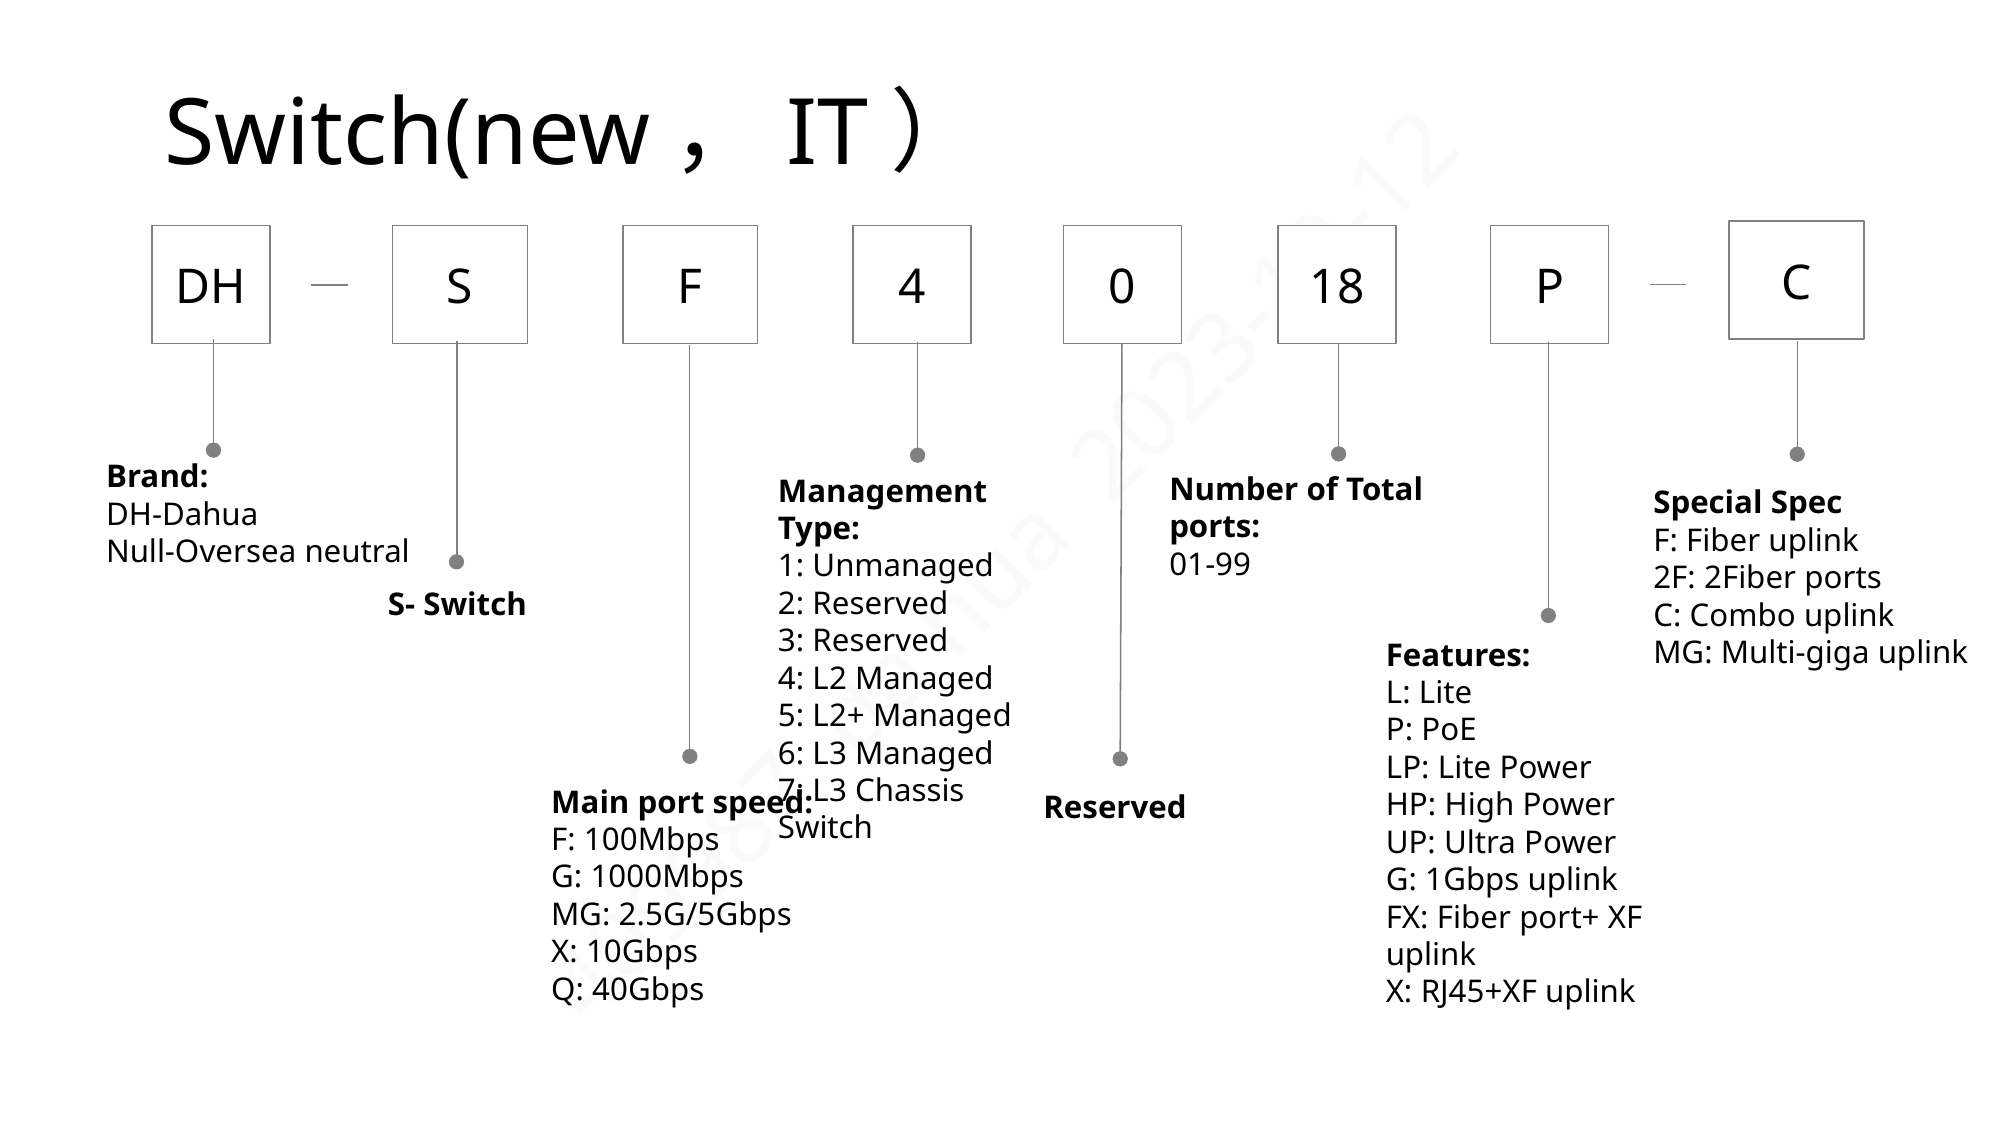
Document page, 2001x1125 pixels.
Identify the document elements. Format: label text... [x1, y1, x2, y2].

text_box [1331, 341, 1346, 462]
text_box Number of Total ports: 01-99 [1158, 463, 1517, 587]
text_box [1112, 343, 1128, 767]
text_box S- Switch [376, 579, 540, 628]
text_box Features: L: Lite P: PoE LP: Lite Power HP: High Power UP: Ultra Power G: 1Gbps uplink FX: Fiber port+ XF uplink X: RJ45+XF uplink [1371, 627, 1746, 1017]
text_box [206, 338, 221, 458]
title Switch(new，IT） [149, 63, 2000, 206]
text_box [1789, 341, 1805, 462]
text_box DH [151, 225, 270, 344]
text_box C [1729, 221, 1864, 340]
text_box [682, 749, 698, 764]
text_box F [622, 225, 758, 344]
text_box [910, 342, 925, 463]
text_box P [1490, 225, 1609, 344]
text_box [449, 554, 464, 570]
text_box 0 [1063, 225, 1182, 344]
text_box Reserved [1028, 779, 1244, 832]
text_box Management Type: 1: Unmanaged 2: Reserved 3: Reserved 4: L2 Managed 5: L2+ Managed 6: L3 Managed 7: L3 Chassis Switch [766, 465, 1067, 851]
text_box Main port speed: F: 100Mbps G: 1000Mbps MG: 2.5G/5Gbps X: 10Gbps Q: 40Gbps [539, 776, 872, 1013]
text_box [1540, 608, 1556, 623]
text_box Special Spec F: Fiber uplink 2F: 2Fiber ports C: Combo uplink MG: Multi-giga uplink [1638, 475, 1984, 678]
text_box Brand: DH-Dahua Null-Oversea neutral [94, 451, 433, 575]
text_box 4 [853, 225, 972, 344]
text_box S [392, 225, 528, 344]
text_box 18 [1278, 225, 1397, 344]
